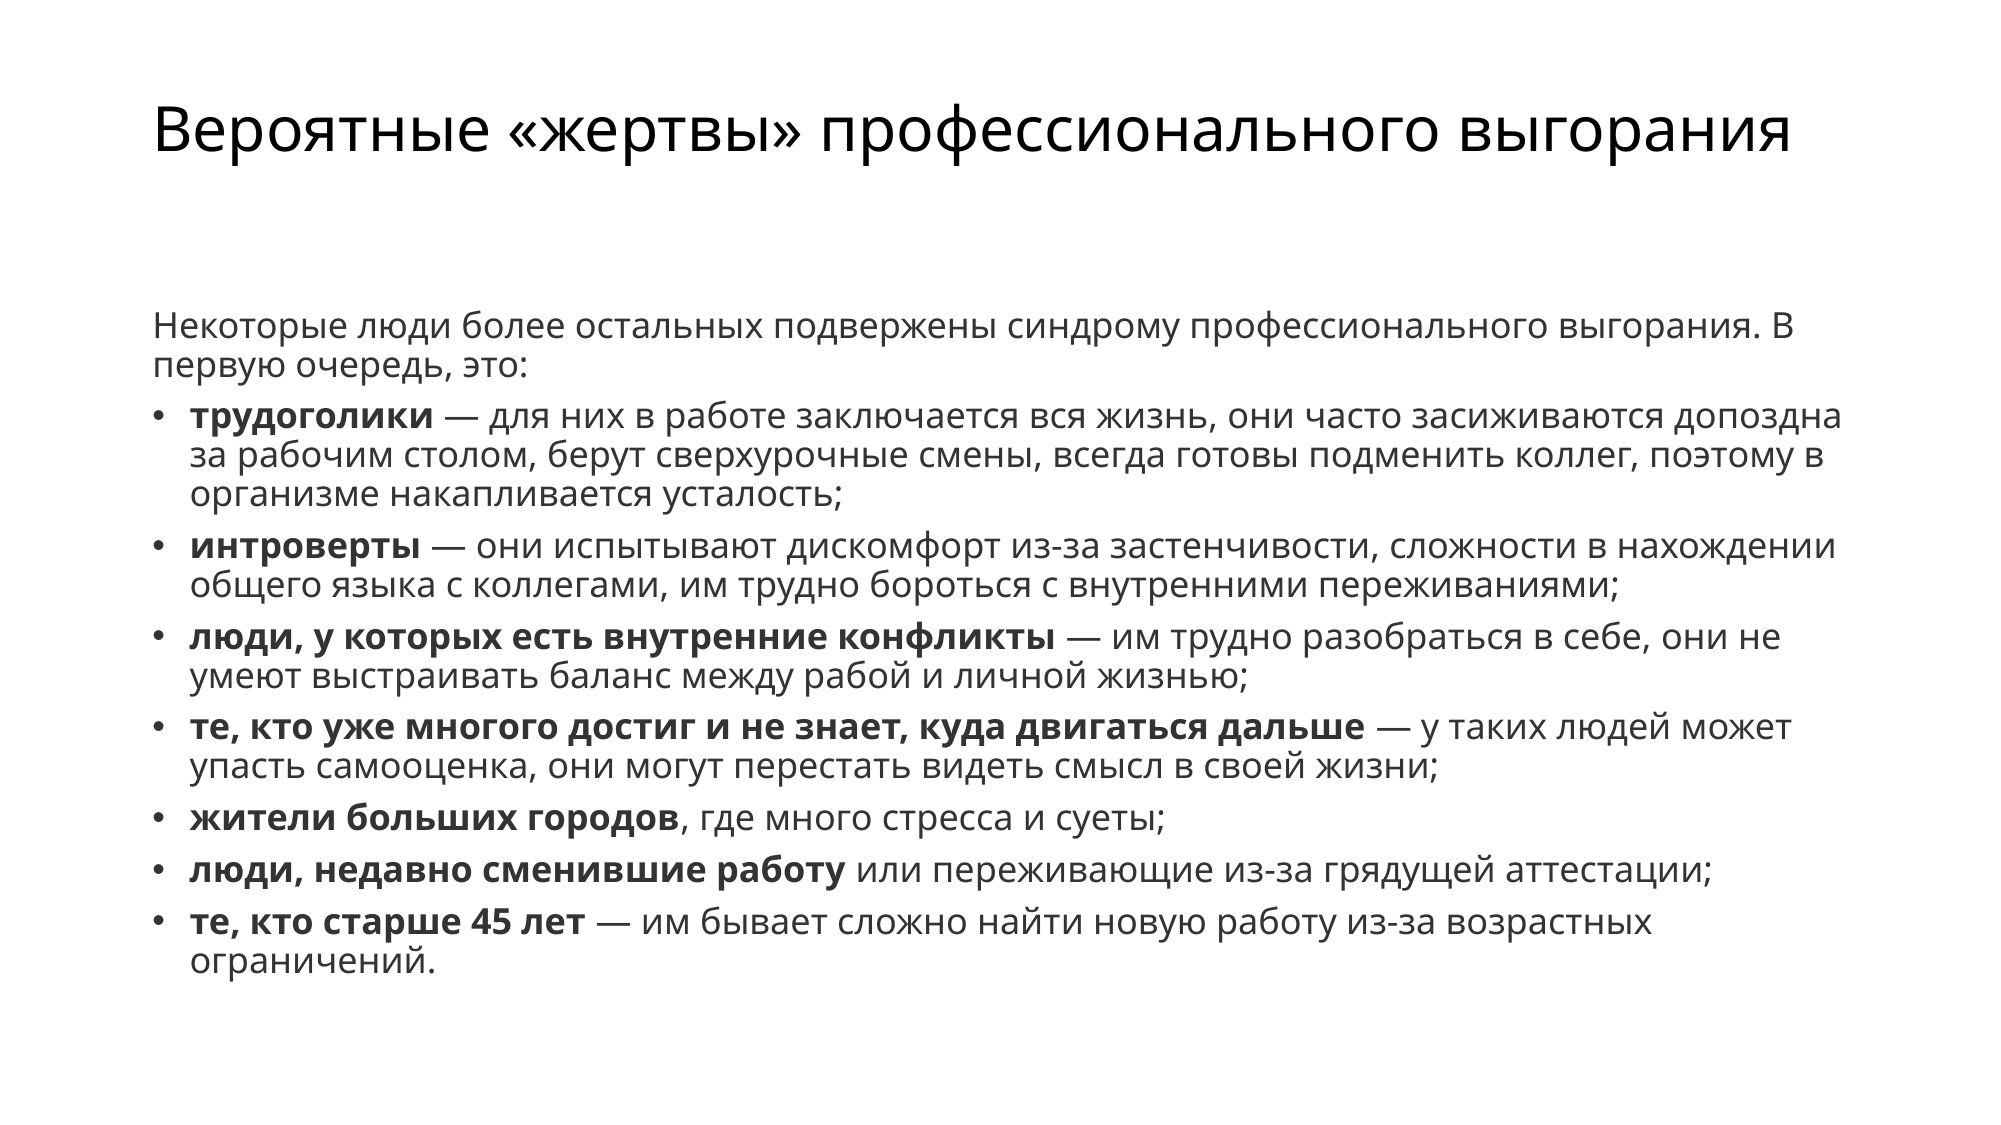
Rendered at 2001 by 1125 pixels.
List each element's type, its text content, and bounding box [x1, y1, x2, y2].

list Некоторые люди более остальных подвержены синдрому профессионального выгорания. В первую очередь, это: трудоголики — для них в работе заключается вся жизнь, они часто засиживаются допоздна за рабочим столом, берут сверхурочные смены, всегда готовы подменить коллег, поэтому в организме накапливается усталость; интроверты — они испытывают дискомфорт из-за застенчивости, сложности в нахождении общего языка с коллегами, им трудно бороться с внутренними переживаниями; люди, у которых есть внутренние конфликты — им трудно разобраться в себе, они не умеют выстраивать баланс между рабой и личной жизнью; те, кто уже многого достиг и не знает, куда двигаться дальше — у таких людей может упасть самооценка, они могут перестать видеть смысл в своей жизни; жители больших городов, где много стресса и суеты; люди, недавно сменившие работу или переживающие из-за грядущей аттестации; те, кто старше 45 лет — им бывает сложно найти новую работу из-за возрастных ограничений. [137, 299, 1863, 1014]
title Вероятные «жертвы» профессионального выгорания [137, 59, 1863, 278]
